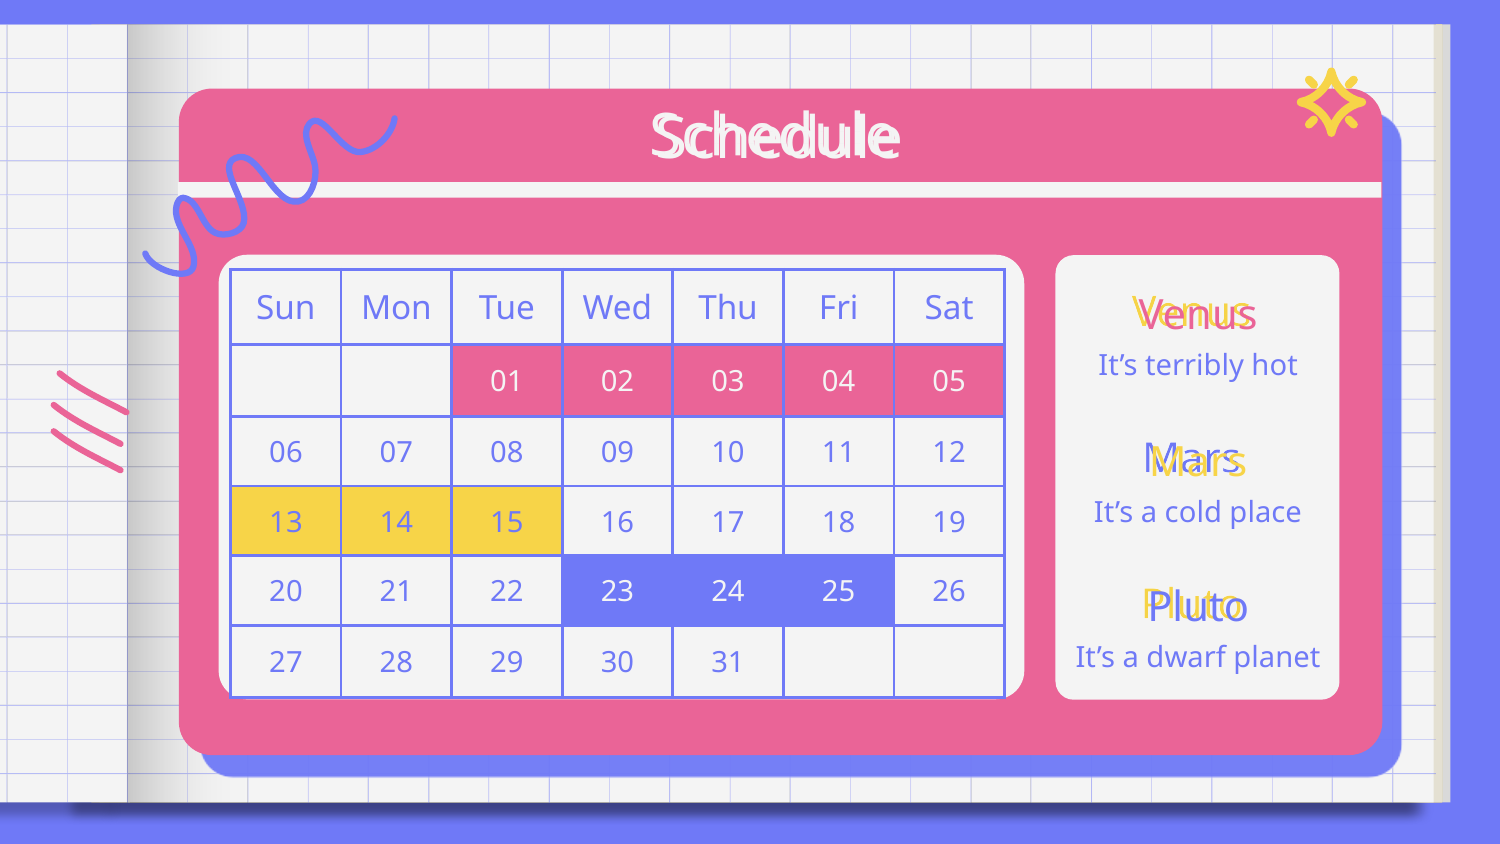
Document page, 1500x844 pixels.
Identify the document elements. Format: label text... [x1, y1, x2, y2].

table_cell 12 [895, 418, 1003, 485]
text_box [218, 254, 1025, 698]
table_cell 16 [564, 487, 671, 554]
table_cell [232, 346, 340, 415]
table_cell 03 [674, 346, 782, 415]
table_cell 01 [453, 346, 561, 415]
table_cell 08 [453, 418, 561, 485]
table_cell 18 [785, 487, 893, 554]
table_cell 26 [895, 557, 1003, 624]
table_header Thu [674, 271, 782, 343]
table_cell 13 [232, 487, 340, 554]
table_cell [785, 627, 893, 696]
table_header Sun [232, 271, 340, 343]
subtitle It’s a dwarf planet [1073, 623, 1324, 686]
table_cell 09 [564, 418, 671, 485]
table_cell 17 [674, 487, 782, 554]
table_cell [342, 346, 450, 415]
table_cell 04 [785, 346, 893, 415]
text_box [145, 118, 395, 274]
table_cell 23 [564, 557, 671, 624]
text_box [1297, 68, 1366, 137]
table_cell 20 [232, 557, 340, 624]
table_cell 27 [232, 627, 340, 696]
text_box Pluto [1073, 570, 1324, 623]
title Schedule [177, 88, 1382, 183]
table_cell 19 [895, 487, 1003, 554]
table_cell 06 [232, 418, 340, 485]
text_box Venus [1073, 277, 1324, 331]
table_cell [895, 627, 1003, 696]
table_header Sat [895, 271, 1003, 343]
table_cell 14 [342, 487, 450, 554]
table_cell 15 [453, 487, 561, 554]
subtitle It’s a cold place [1073, 477, 1324, 541]
table_cell 22 [453, 557, 561, 624]
table_cell 05 [895, 346, 1003, 415]
subtitle It’s terribly hot [1073, 331, 1324, 394]
table_header Mon [342, 271, 450, 343]
table_header Fri [785, 271, 893, 343]
table_cell 21 [342, 557, 450, 624]
table_cell 30 [564, 627, 671, 696]
table_header Tue [453, 271, 561, 343]
text_box Mars [1073, 424, 1324, 477]
picture [0, 24, 1436, 803]
table_cell 07 [342, 418, 450, 485]
table_cell 28 [342, 627, 450, 696]
table_cell 29 [453, 627, 561, 696]
table_cell 24 [674, 557, 782, 624]
table_header Wed [564, 271, 671, 343]
table_cell 31 [674, 627, 782, 696]
table_cell 10 [674, 418, 782, 485]
table_cell 11 [785, 418, 893, 485]
table_cell 02 [564, 346, 671, 415]
table_cell 25 [785, 557, 893, 624]
text_box [1055, 255, 1340, 700]
